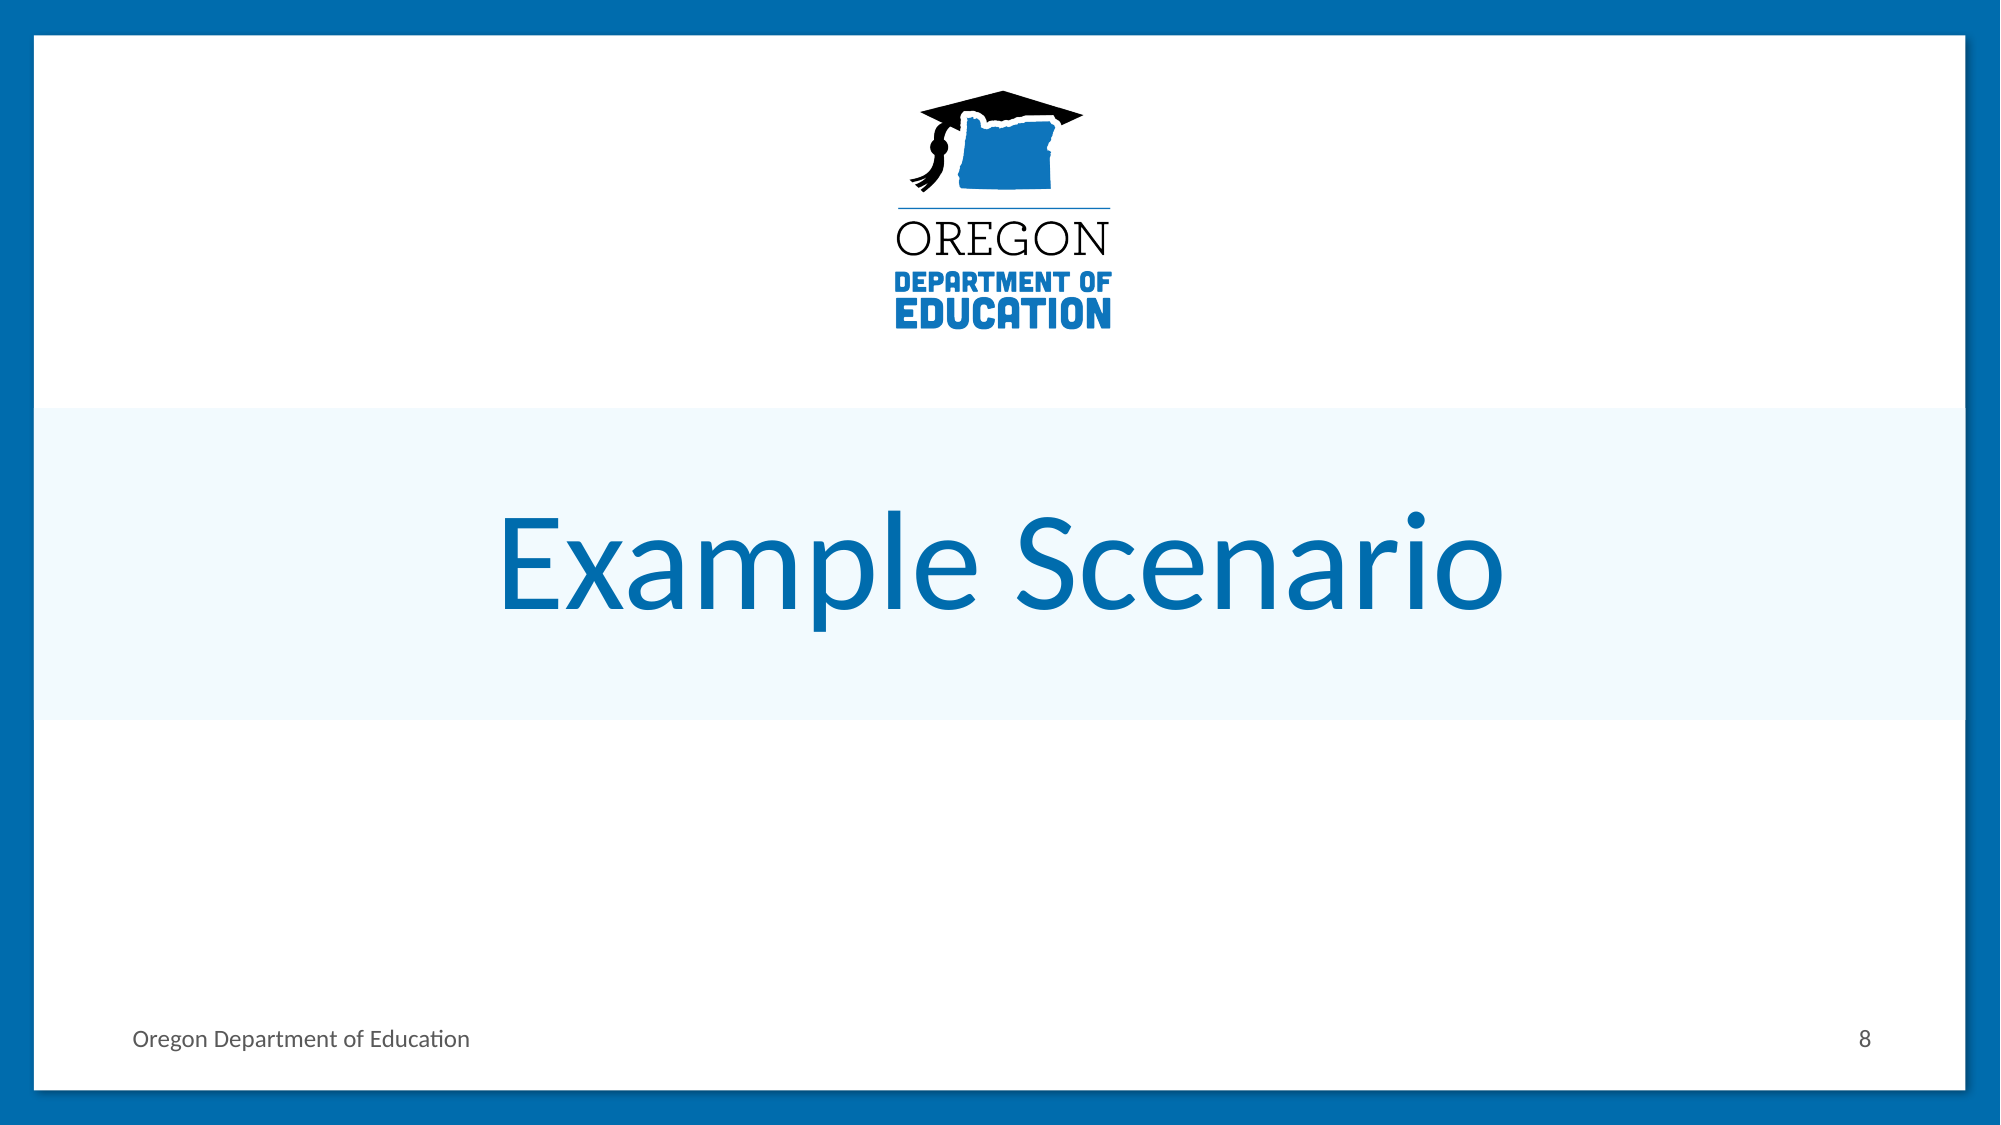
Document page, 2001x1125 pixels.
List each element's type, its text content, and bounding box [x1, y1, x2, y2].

slide_number 8 [1412, 1007, 1887, 1068]
title Example Scenario [117, 408, 1887, 720]
picture [825, 35, 1175, 391]
footer Oregon Department of Education [117, 1007, 588, 1068]
